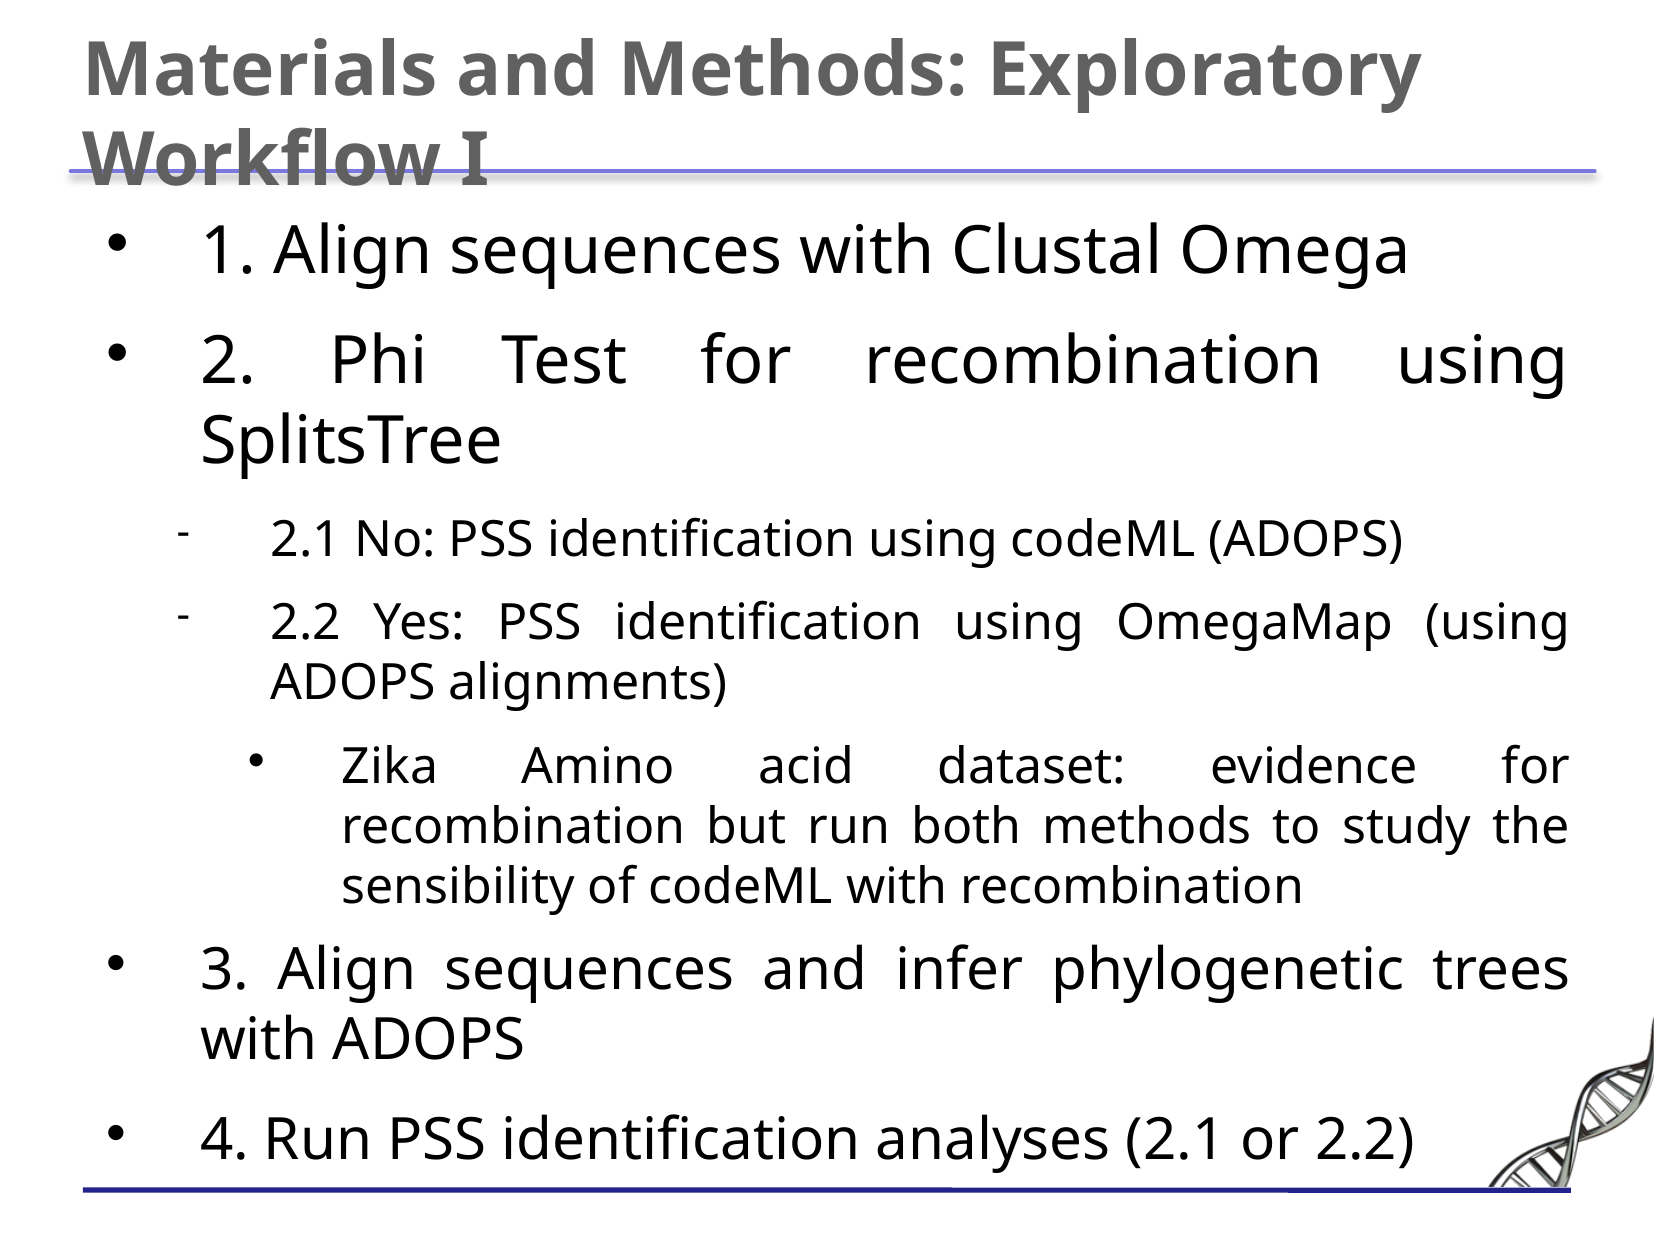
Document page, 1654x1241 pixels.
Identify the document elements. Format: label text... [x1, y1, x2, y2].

list 1. Align sequences with Clustal Omega 2. Phi Test for recombination using SplitsTree 2.1 No: PSS identification using codeML (ADOPS) 2.2 Yes: PSS identification using OmegaMap (using ADOPS alignments) Zika Amino acid dataset: evidence for recombination but run both methods to study the sensibility of codeML with recombination 3. Align sequences and infer phylogenetic trees with ADOPS 4. Run PSS identification analyses (2.1 or 2.2) [82, 206, 1571, 1109]
title Materials and Methods: Exploratory Workflow I [82, 37, 1571, 184]
picture [1488, 1014, 1654, 1187]
